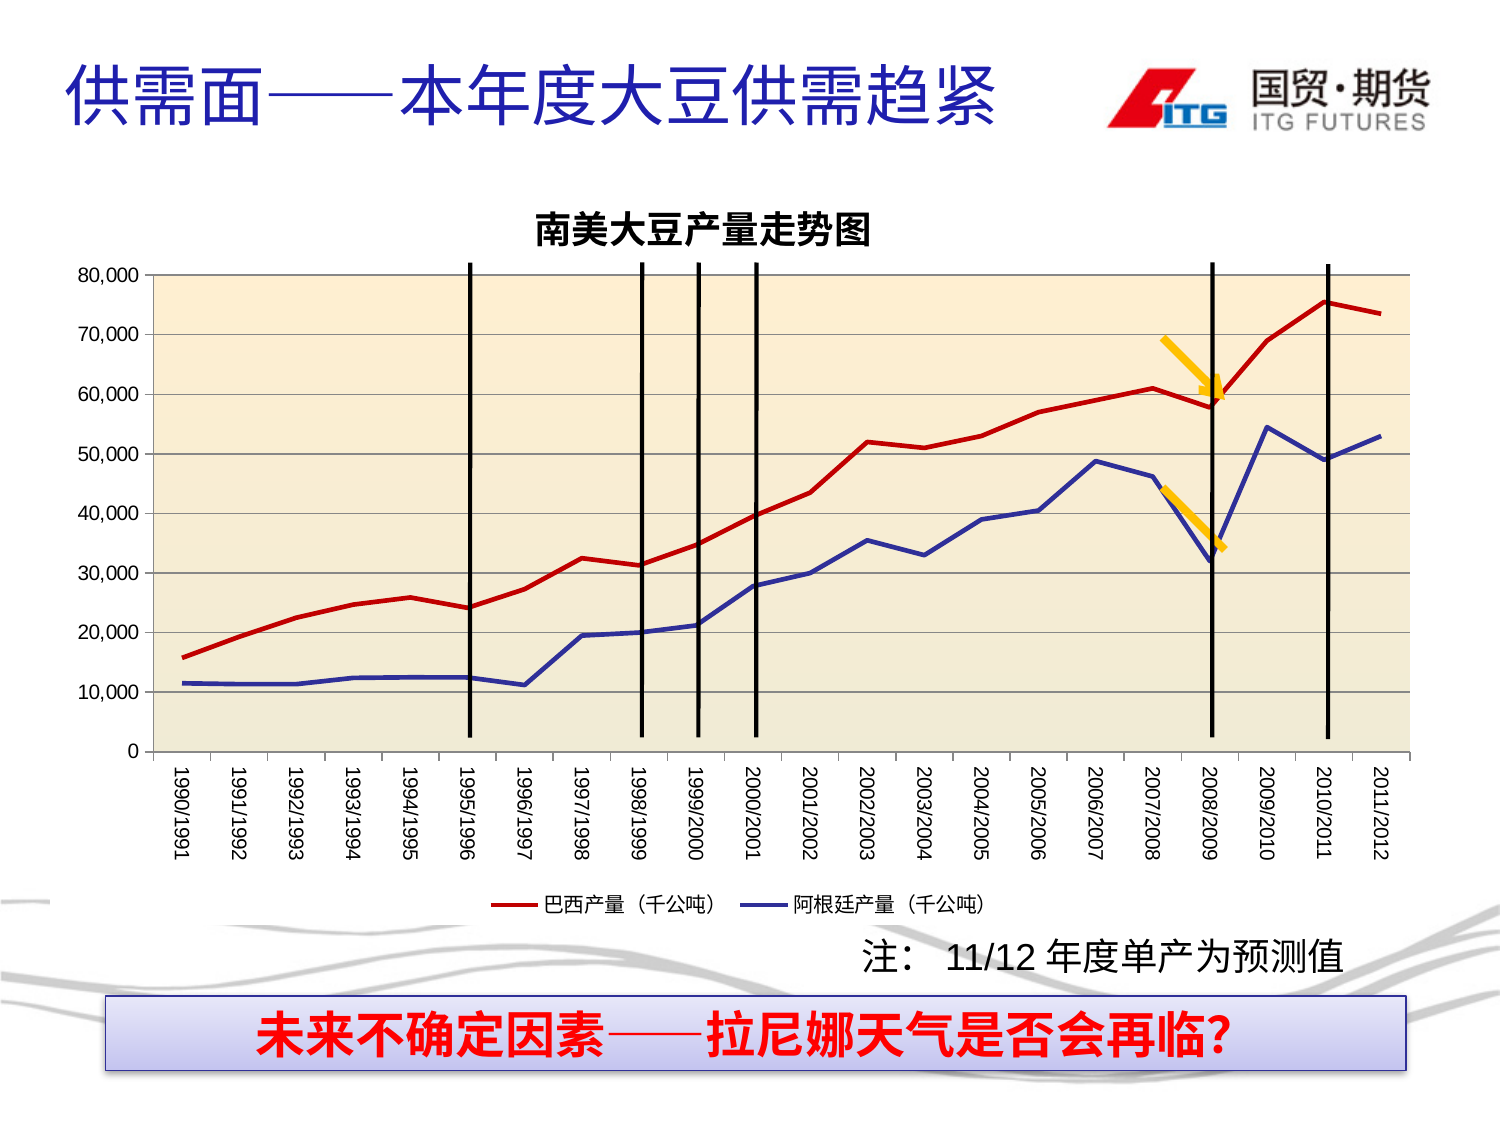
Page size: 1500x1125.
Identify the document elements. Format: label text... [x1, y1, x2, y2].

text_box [1162, 337, 1226, 401]
text_box 注：11/12年度单产为预测值 [480, 933, 1430, 986]
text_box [49, 198, 1438, 926]
picture [0, 0, 1500, 1125]
text_box 未来不确定因素——拉尼娜天气是否会再临？ [105, 995, 1407, 1071]
text_box 供需面——本年度大豆供需趋紧 [49, 0, 1400, 188]
